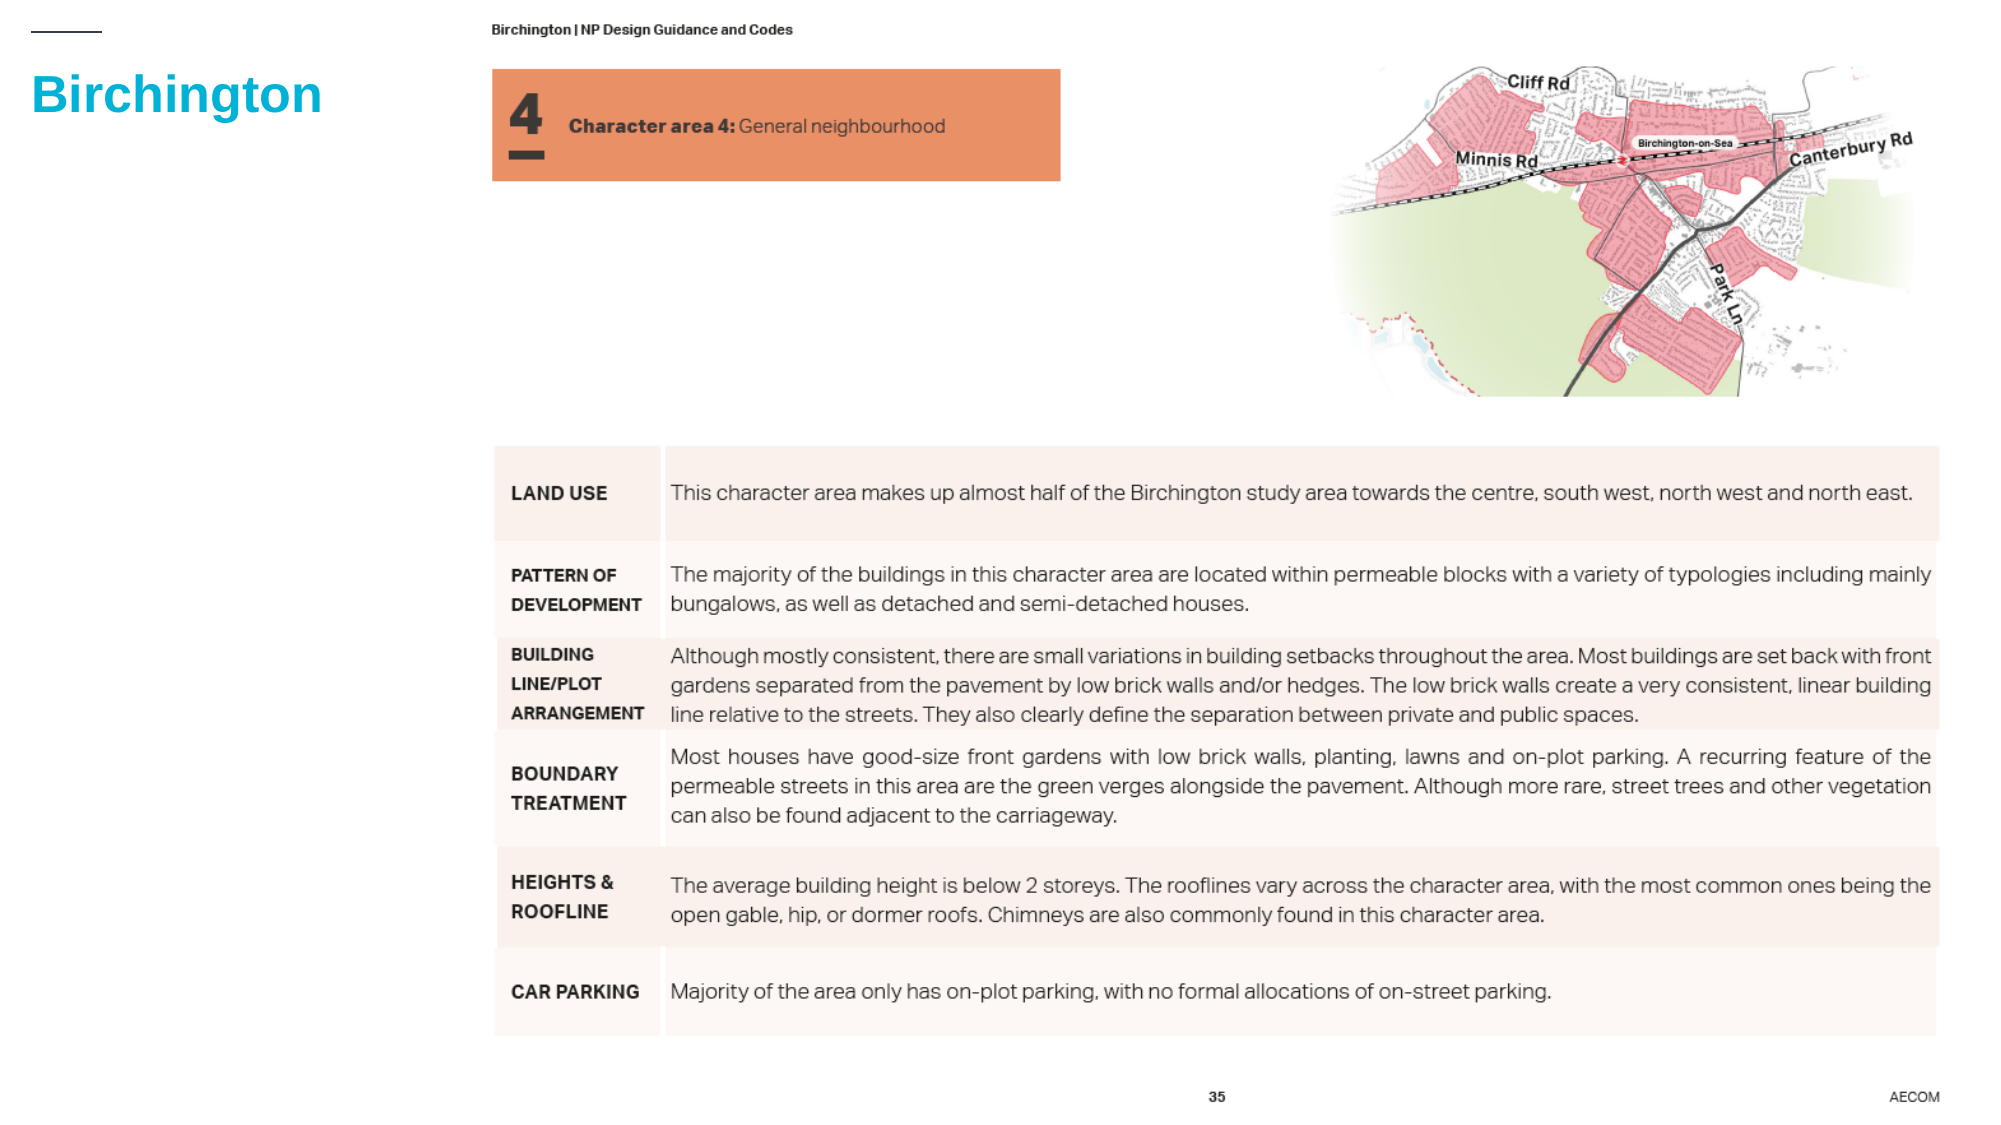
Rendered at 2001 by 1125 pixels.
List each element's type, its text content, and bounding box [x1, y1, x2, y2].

title Birchington [31, 60, 435, 191]
picture [435, 0, 2000, 1125]
